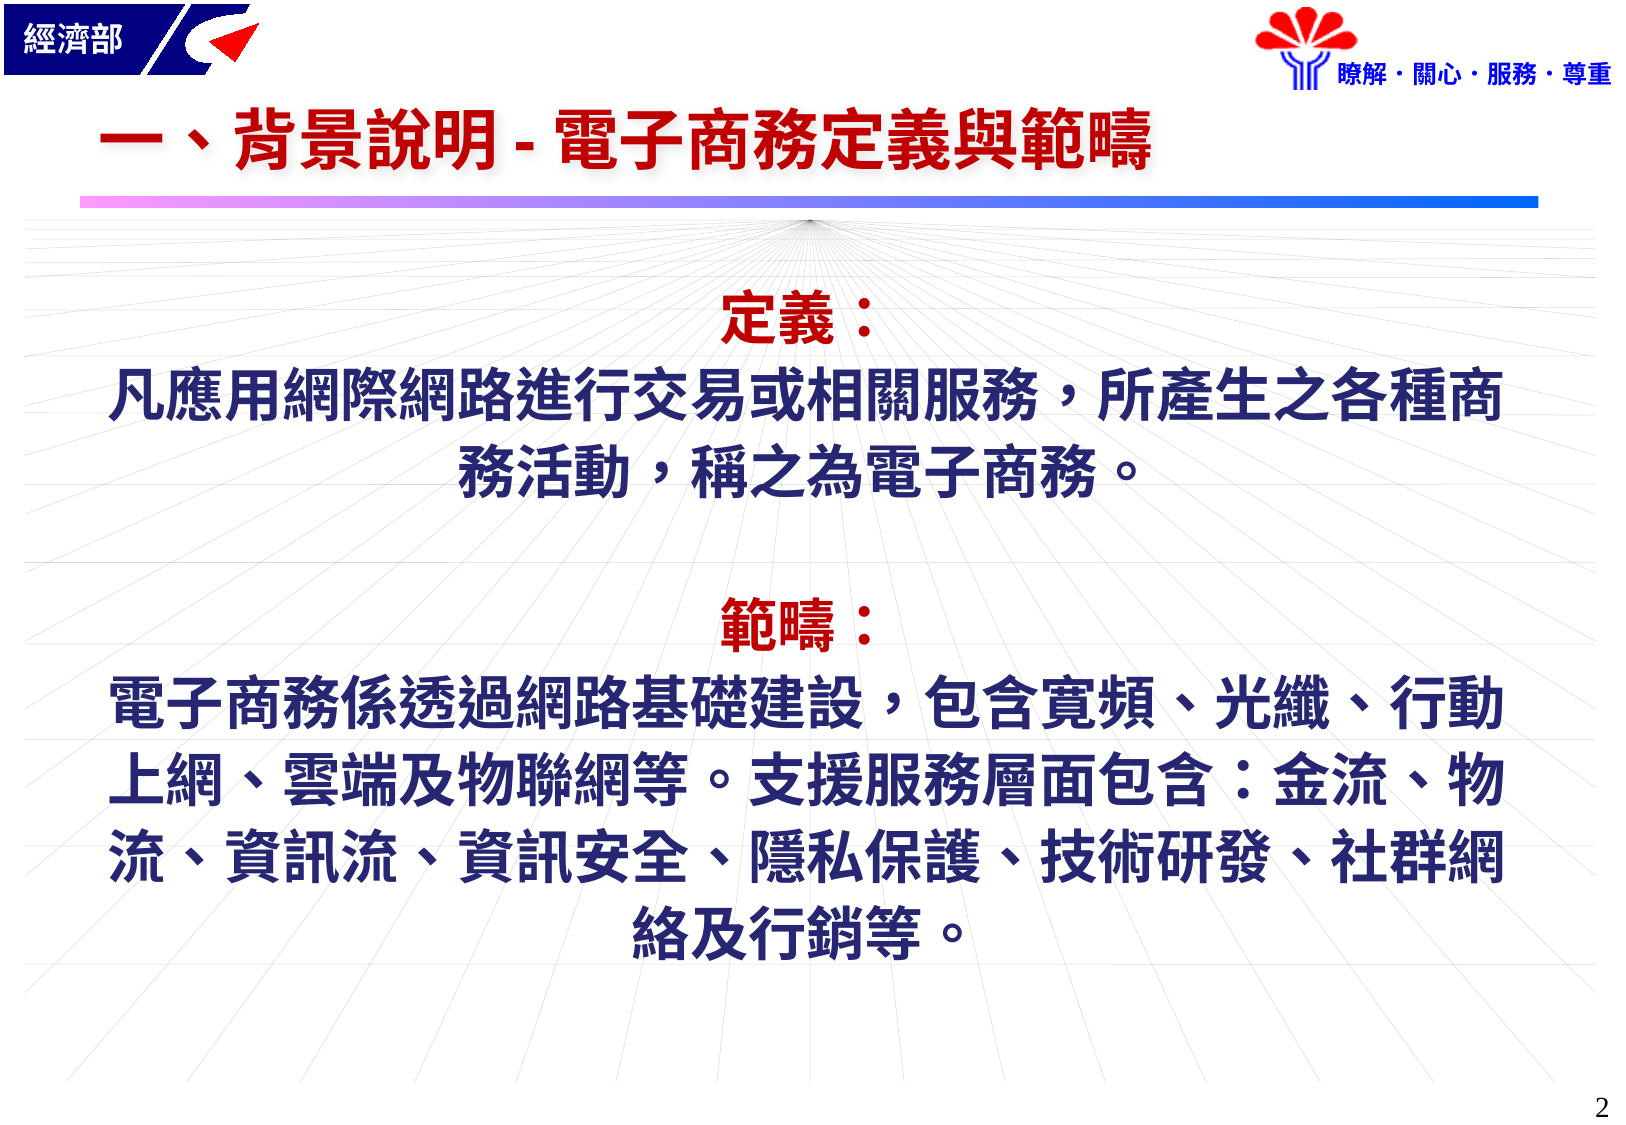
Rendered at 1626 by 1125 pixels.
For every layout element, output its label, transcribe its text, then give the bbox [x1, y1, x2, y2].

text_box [24, 219, 1596, 1083]
slide_number 1 [1245, 1080, 1625, 1124]
picture [1255, 7, 1358, 88]
title 一、背景說明-電子商務定義與範疇 [83, 89, 1546, 197]
